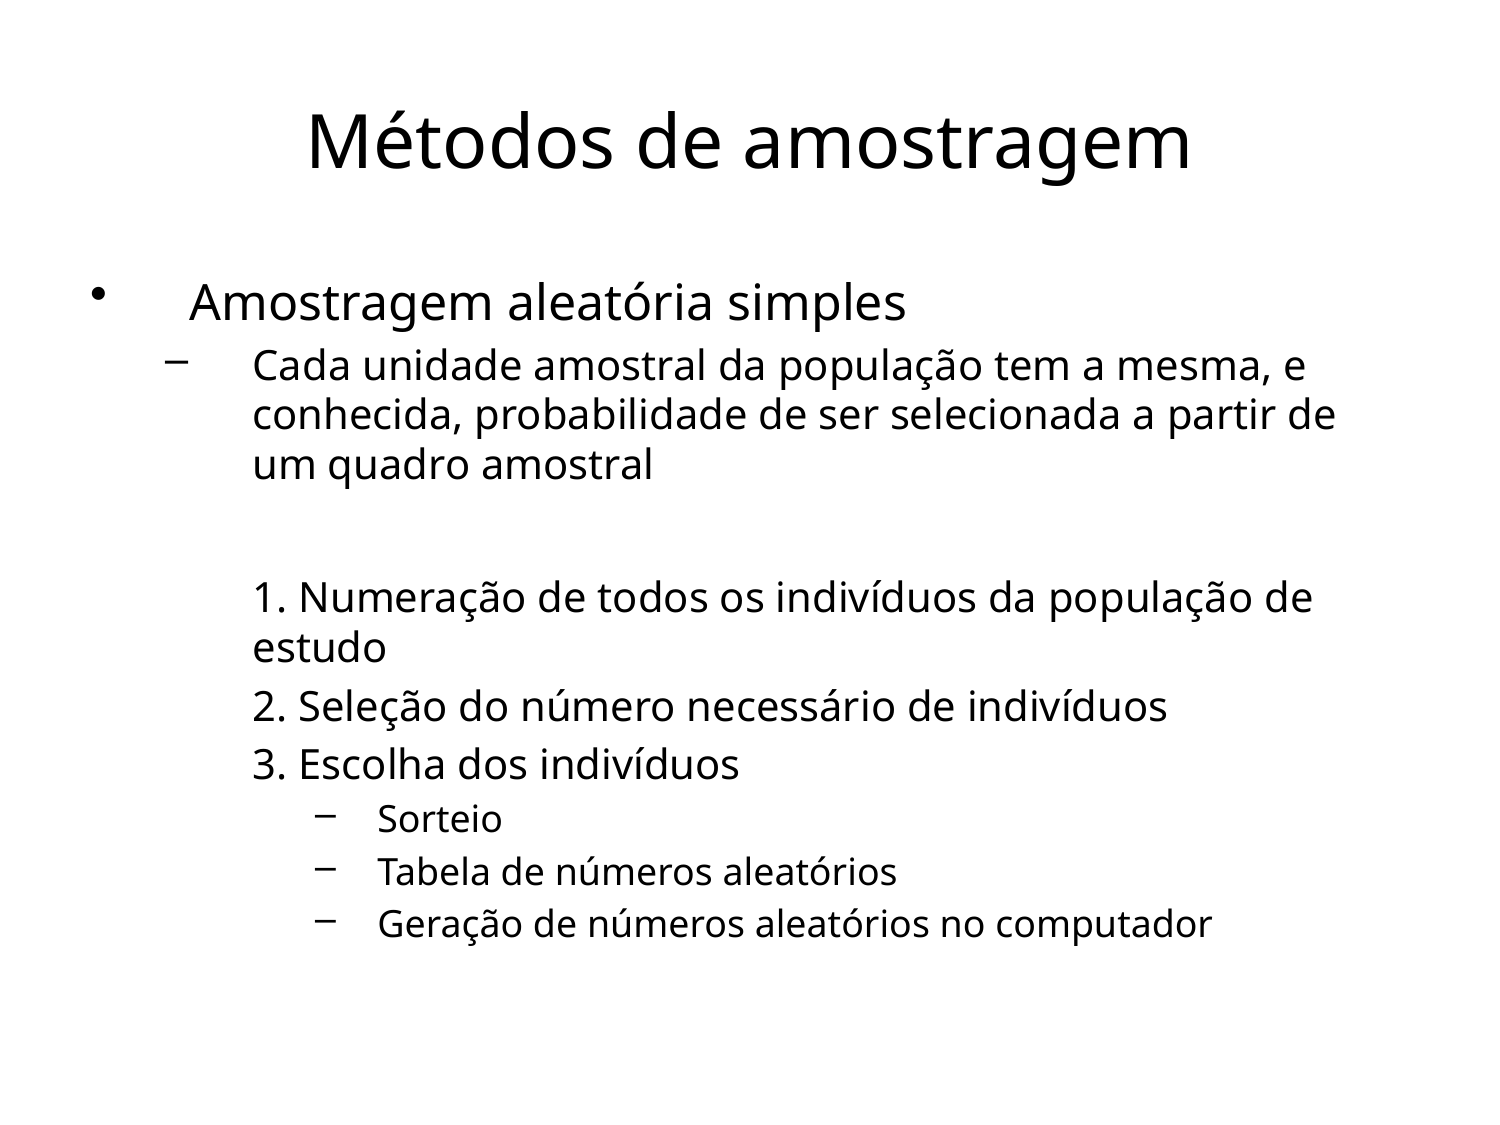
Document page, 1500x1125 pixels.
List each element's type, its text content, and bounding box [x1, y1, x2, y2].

title Métodos de amostragem [74, 44, 1426, 233]
list Amostragem aleatória simples Cada unidade amostral da população tem a mesma, e conhecida, probabilidade de ser selecionada a partir de um quadro amostral 1. Numeração de todos os indivíduos da população de estudo 2. Seleção do número necessário de indivíduos 3. Escolha dos indivíduos Sorteio Tabela de números aleatórios Geração de números aleatórios no computador [74, 262, 1426, 1059]
